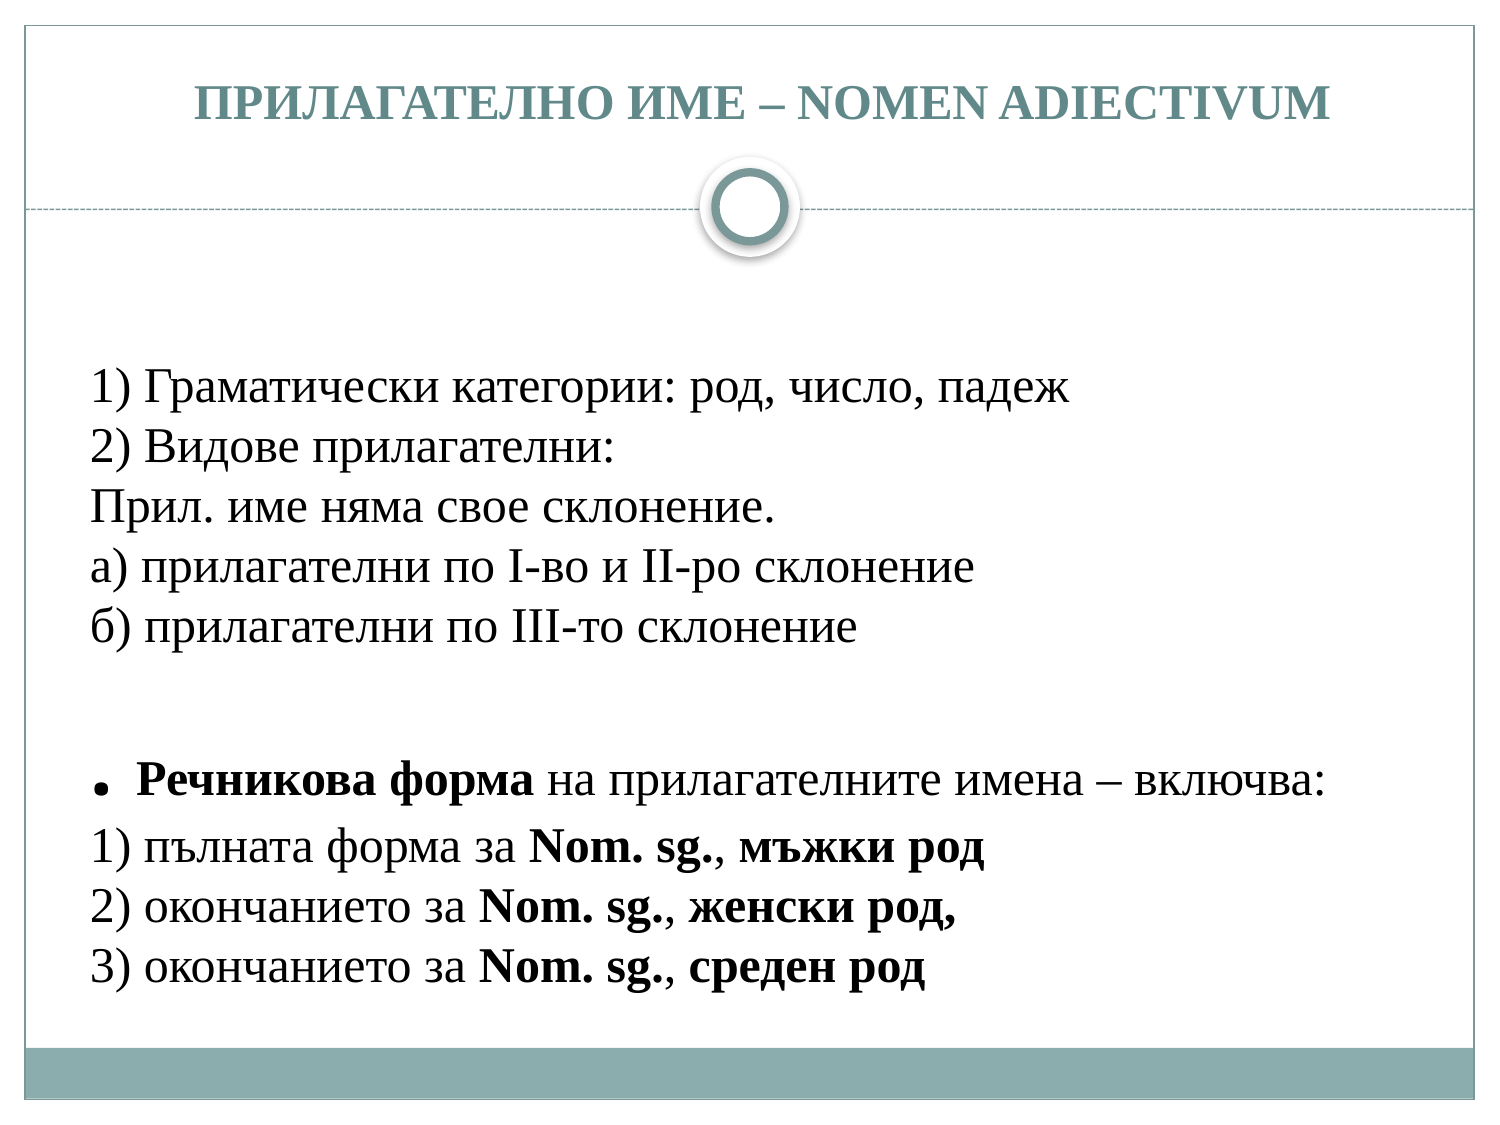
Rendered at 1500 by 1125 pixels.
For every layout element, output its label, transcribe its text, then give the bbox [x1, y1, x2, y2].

title 1) Граматически категории: род, число, падеж 2) Видове прилагателни: Прил. име няма свое склонение. а) прилагателни по I-во и II-ро склонение б) прилагателни по III-то склонение . Речникова форма на прилагателните имена – включва: 1) пълната форма за Nom. sg., мъжки род 2) окончанието за Nom. sg., женски род, 3) окончанието за Nom. sg., среден род [75, 45, 1375, 1000]
text_box ПРИЛАГАТЕЛНО ИМЕ – NOMEN ADIECTIVUM [137, 62, 1388, 258]
